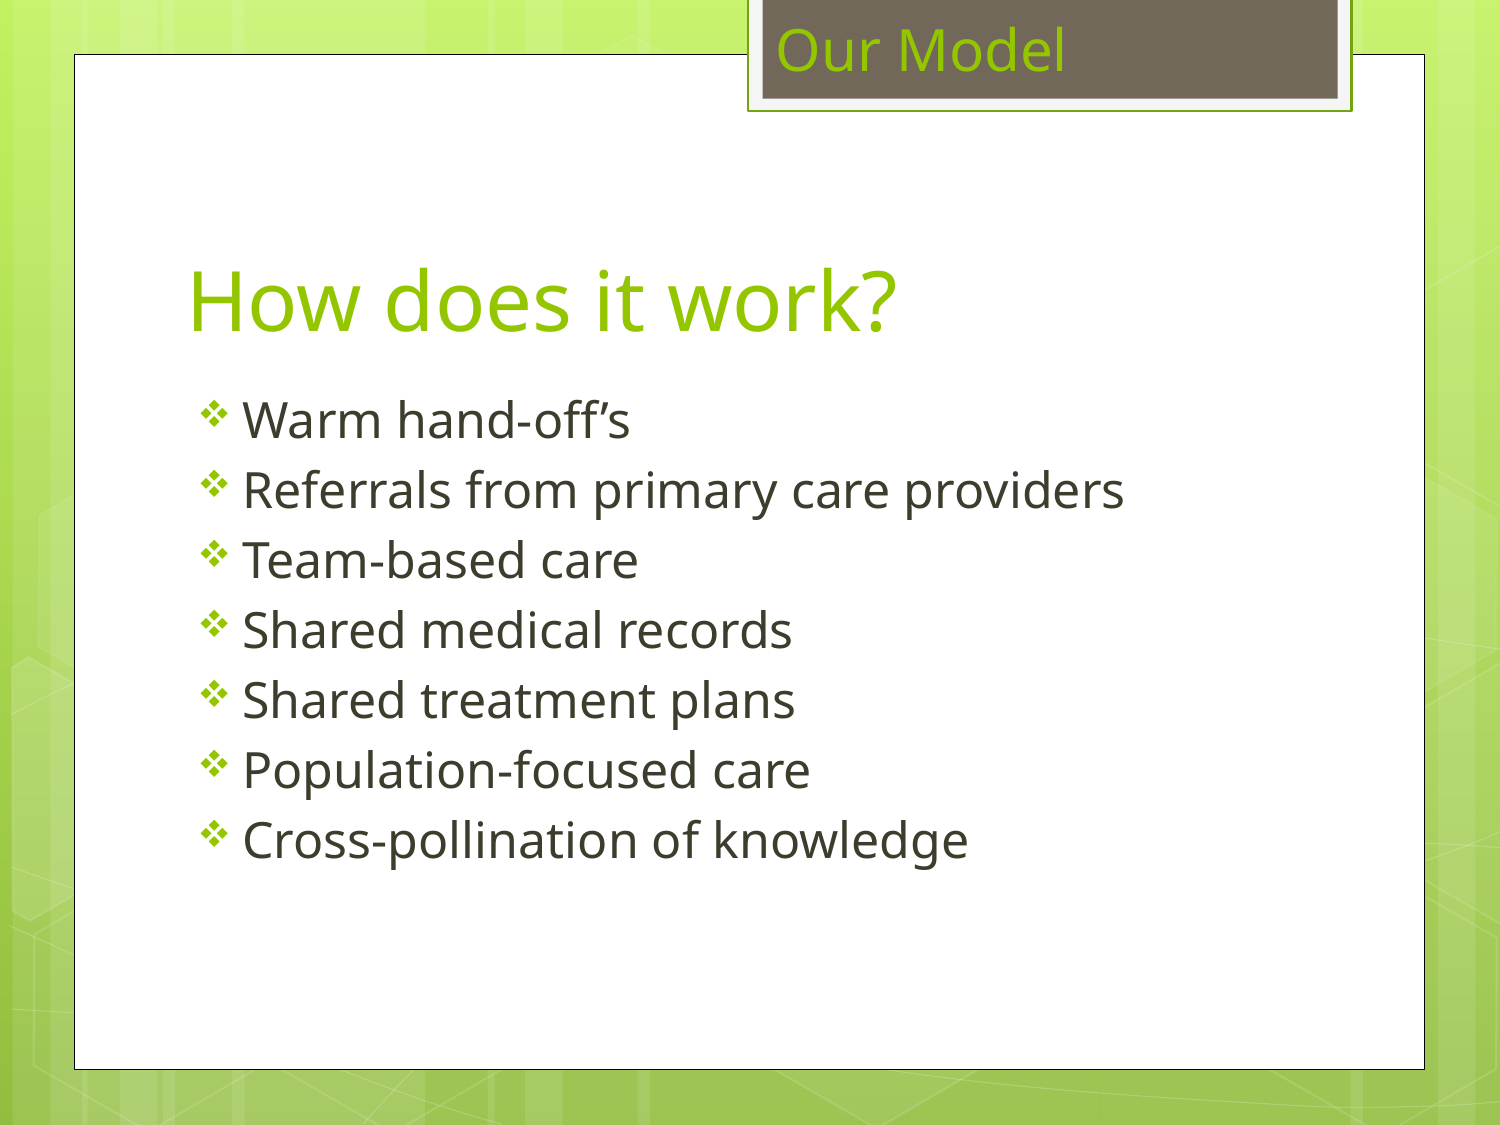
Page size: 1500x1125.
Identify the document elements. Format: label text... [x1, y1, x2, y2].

text_box Our Model [760, 5, 1346, 107]
list Warm hand-off’s Referrals from primary care providers Team-based care Shared medical records Shared treatment plans Population-focused care Cross-pollination of knowledge [171, 381, 1283, 957]
title How does it work? [171, 168, 1324, 357]
